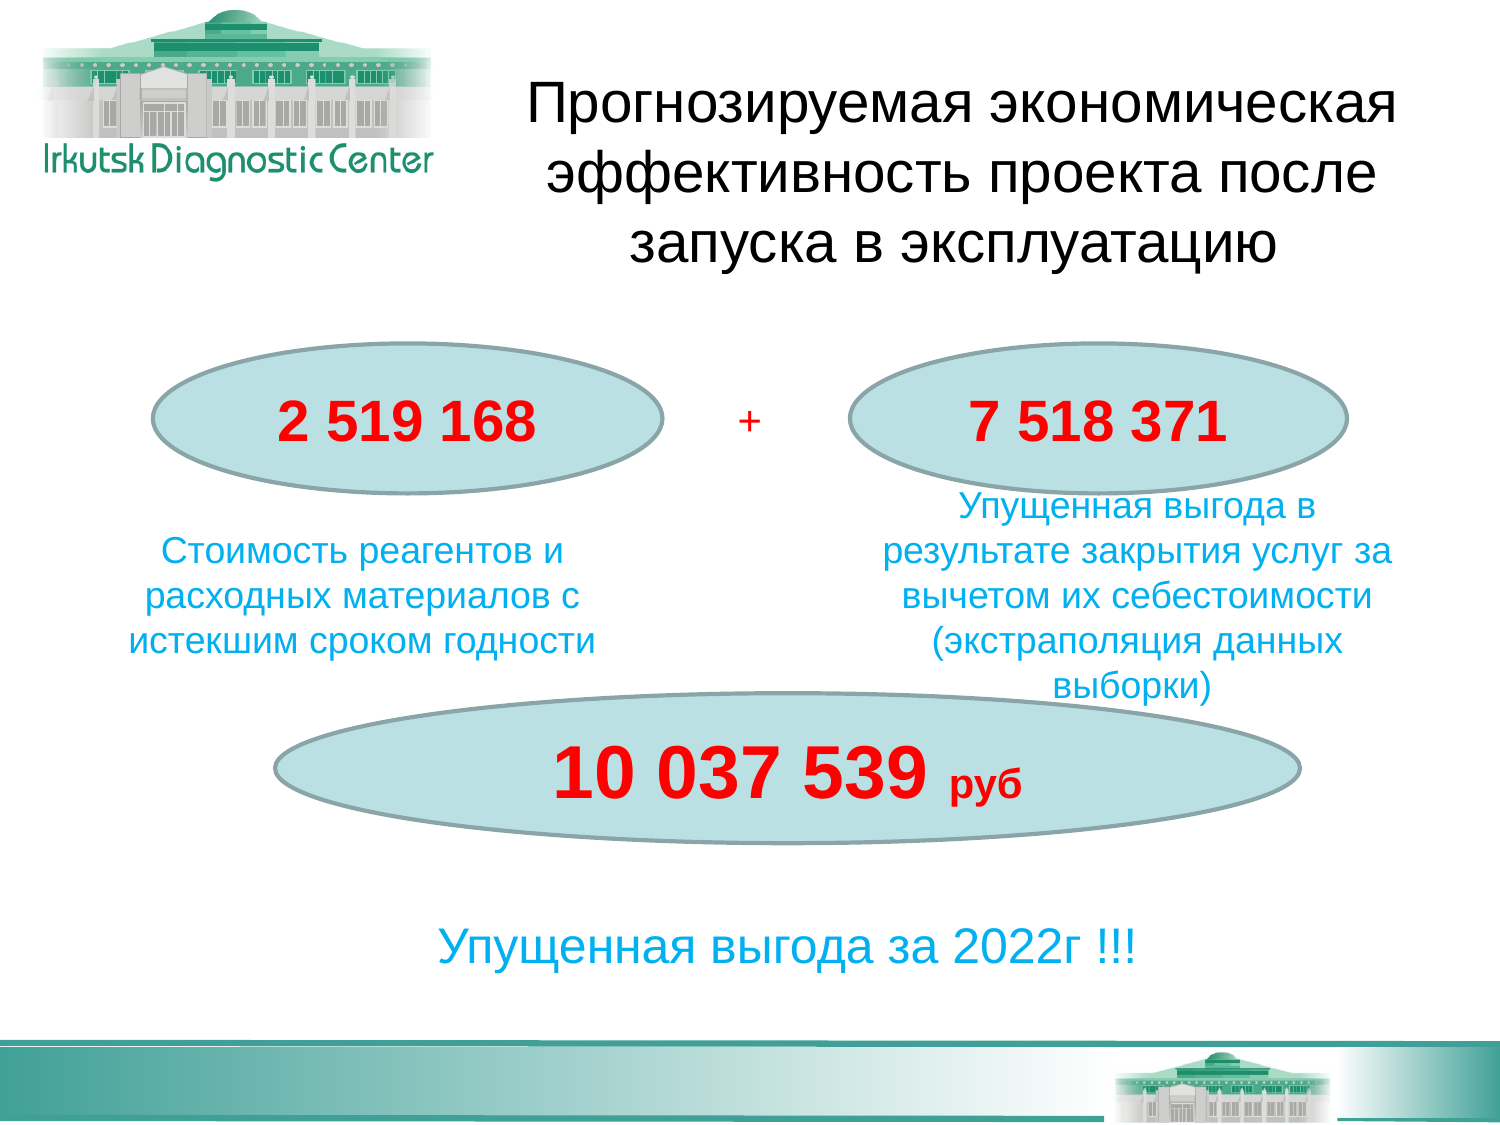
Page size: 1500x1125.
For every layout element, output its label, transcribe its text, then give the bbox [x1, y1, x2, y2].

title Прогнозируемая экономическая эффективность проекта после запуска в эксплуатацию [474, 50, 1450, 288]
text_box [0, 1042, 1500, 1125]
text_box Упущенная выгода за 2022г !!! [273, 866, 1302, 1020]
text_box 7 518 371 [847, 341, 1350, 496]
picture [37, 0, 446, 186]
text_box 10 037 539 руб [272, 691, 1303, 846]
text_box 2 519 168 [150, 341, 665, 496]
text_box Упущенная выгода в результате закрытия услуг за вычетом их себестоимости (экстраполяция данных выборки) [848, 516, 1427, 670]
text_box Стоимость реагентов и расходных материалов с истекшим сроком годности [73, 516, 652, 670]
text_box + [673, 341, 827, 495]
